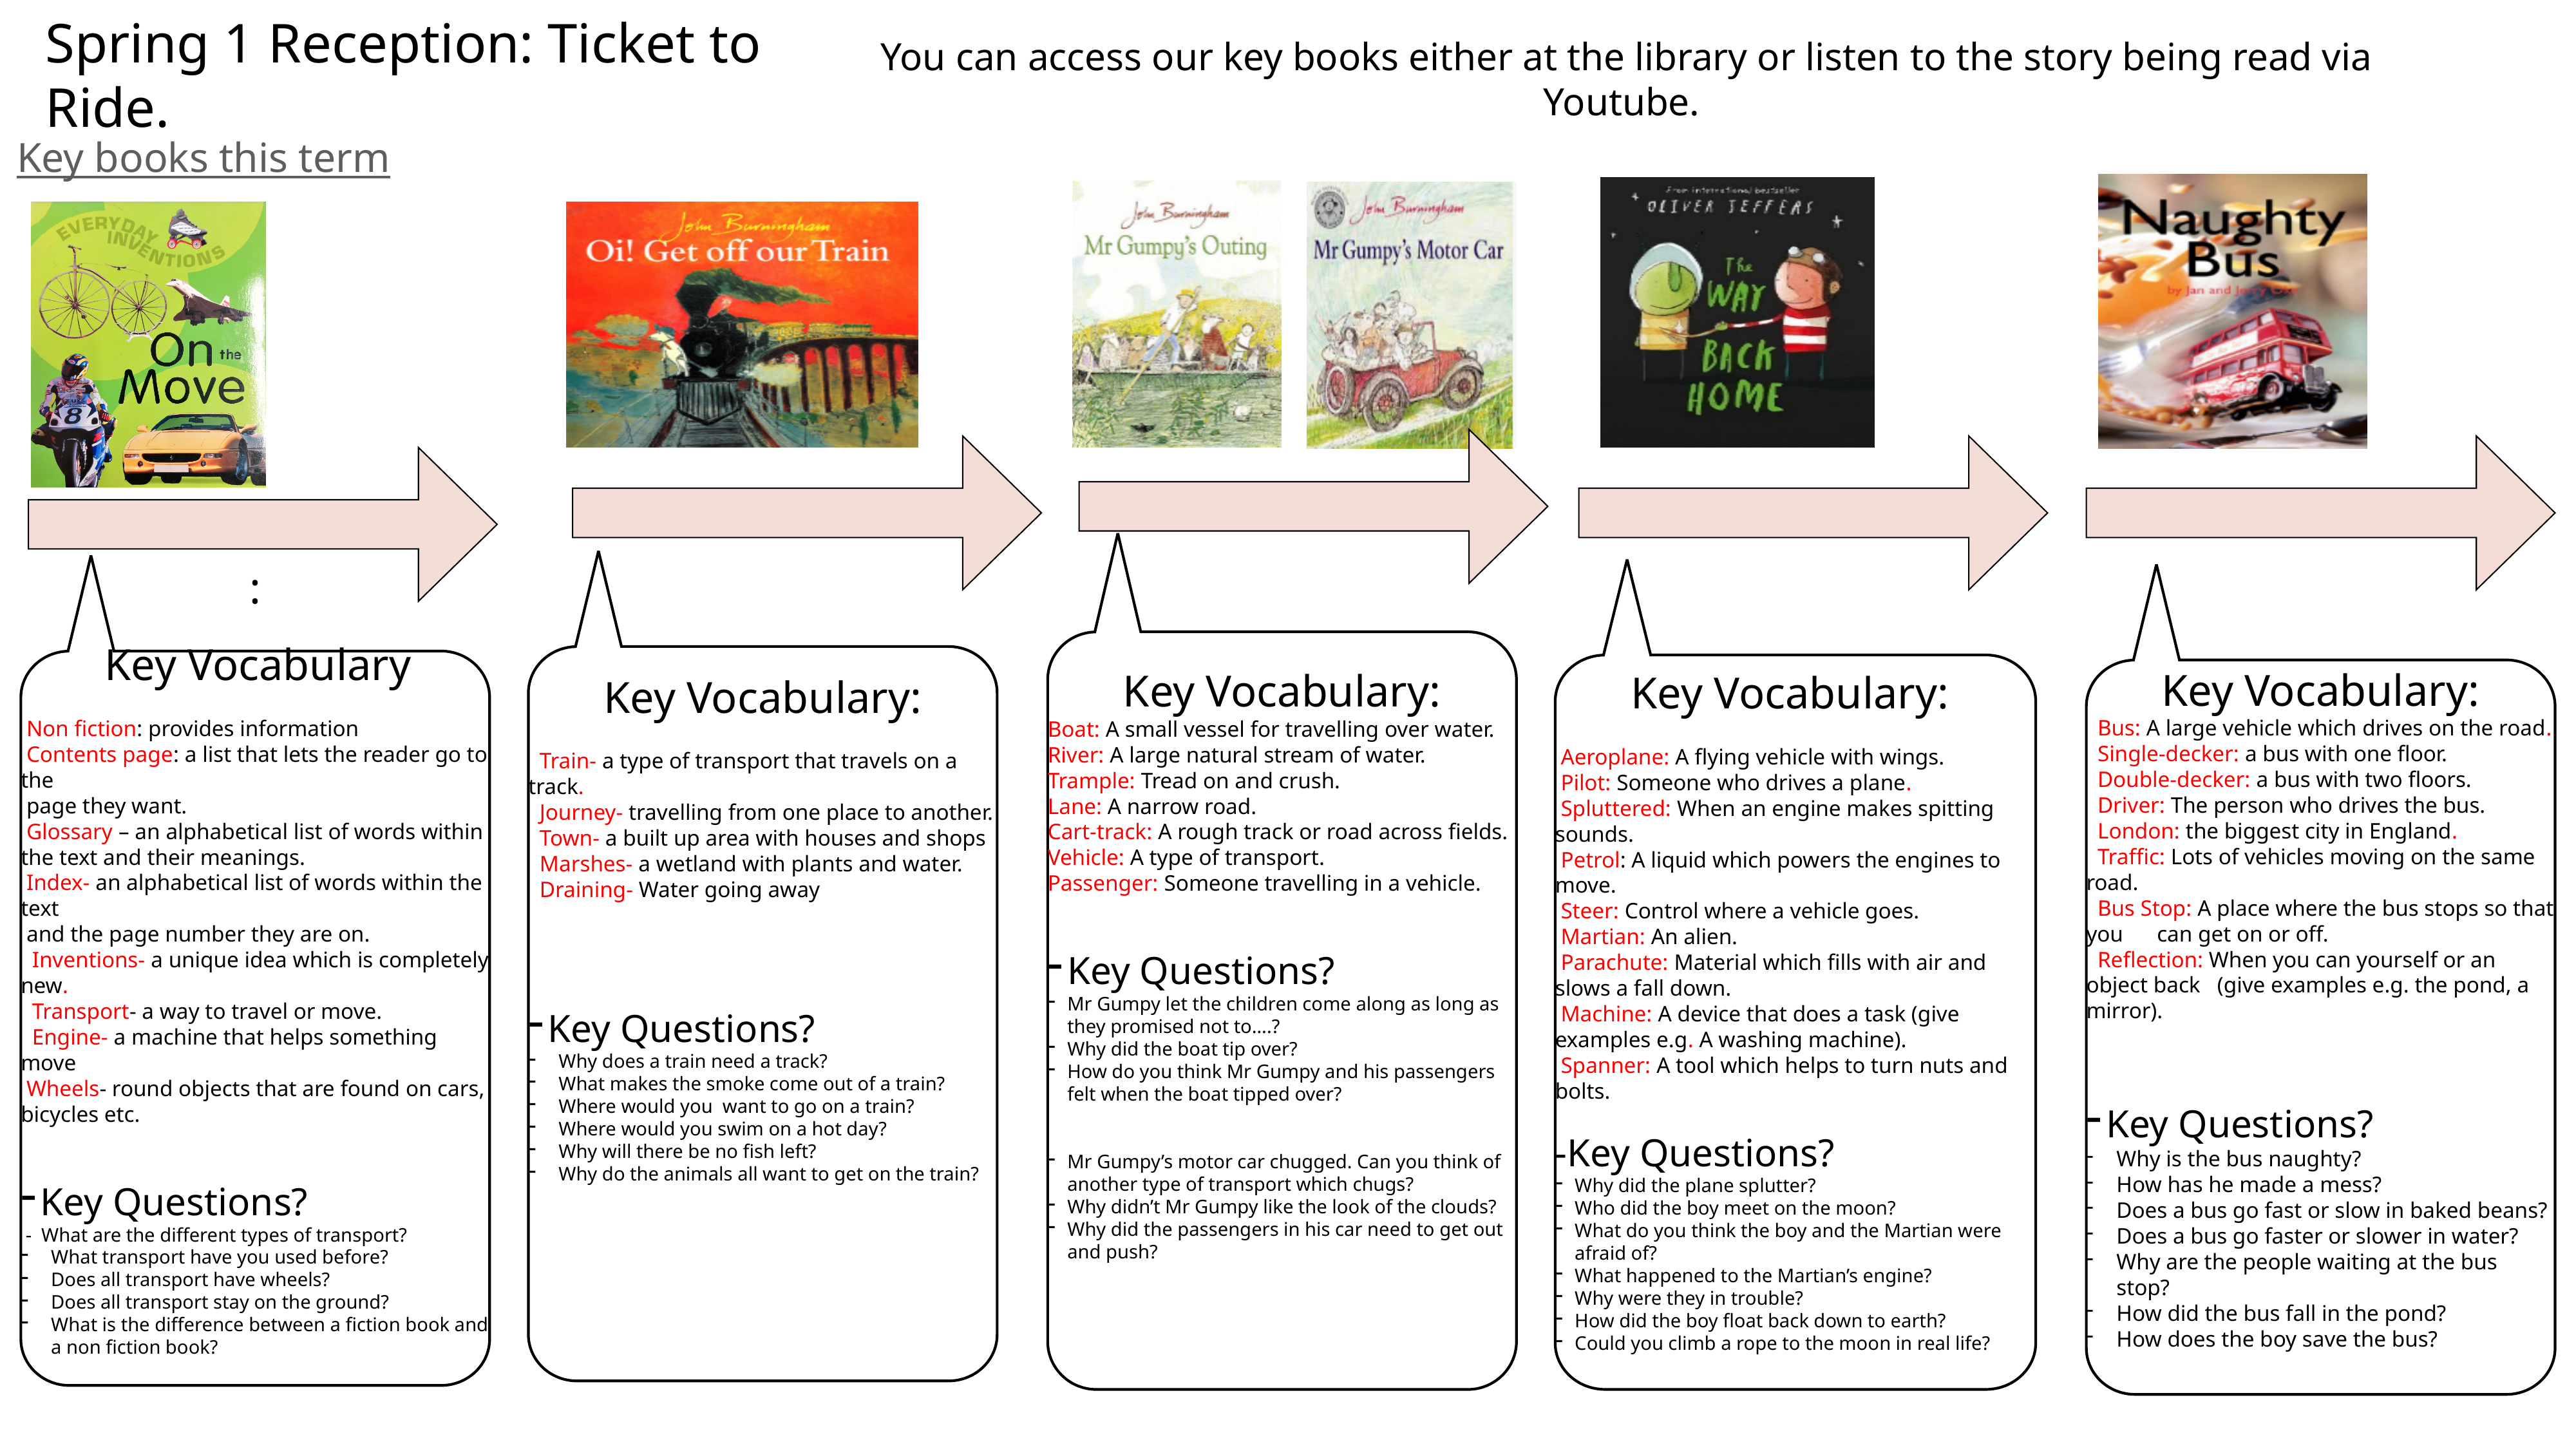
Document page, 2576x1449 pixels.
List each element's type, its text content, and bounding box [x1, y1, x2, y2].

text_box [1578, 436, 2048, 590]
picture [2098, 173, 2367, 450]
text_box Spring 1 Reception: Ticket to Ride. [40, 3, 815, 143]
text_box You can access our key books either at the library or listen to the story being read via Youtube. [815, 28, 2438, 129]
picture [1600, 177, 1875, 448]
picture [1307, 182, 1517, 450]
text_box Key books this term [11, 127, 396, 186]
text_box [573, 436, 1042, 590]
picture [566, 202, 918, 448]
text_box : Key Vocabulary Non fiction: provides information Contents page: a list that lets the reader go to the page they want. Glossary – an alphabetical list of words within the text and their meanings. Index- an alphabetical list of words within the text and the page number they are on. Inventions- a unique idea which is completely new. Transport- a way to travel or move. Engine- a machine that helps something move Wheels- round objects that are found on cars, bicycles etc. Key Questions? - What are the different types of transport? What transport have you used before? Does all transport have wheels? Does all transport stay on the ground? What is the difference between a fiction book and a non fiction book? [21, 555, 490, 1386]
text_box Key Vocabulary: Train- a type of transport that travels on a track. Journey- travelling from one place to another. Town- a built up area with houses and shops Marshes- a wetland with plants and water. Draining- Water going away Key Questions? Why does a train need a track? What makes the smoke come out of a train? Where would you want to go on a train? Where would you swim on a hot day? Why will there be no fish left? Why do the animals all want to get on the train? [528, 551, 998, 1381]
picture [1072, 180, 1282, 448]
text_box Key Vocabulary: Boat: A small vessel for travelling over water. River: A large natural stream of water. Trample: Tread on and crush. Lane: A narrow road. Cart-track: A rough track or road across fields. Vehicle: A type of transport. Passenger: Someone travelling in a vehicle. Key Questions? Mr Gumpy let the children come along as long as they promised not to….? Why did the boat tip over? How do you think Mr Gumpy and his passengers felt when the boat tipped over? Mr Gumpy’s motor car chugged. Can you think of another type of transport which chugs? Why didn’t Mr Gumpy like the look of the clouds? Why did the passengers in his car need to get out and push? [1047, 533, 1517, 1390]
text_box [1079, 450, 1548, 583]
text_box [2086, 436, 2555, 590]
text_box [28, 447, 498, 601]
text_box Key Vocabulary: Bus: A large vehicle which drives on the road. Single-decker: a bus with one floor. Double-decker: a bus with two floors. Driver: The person who drives the bus. London: the biggest city in England. Traffic: Lots of vehicles moving on the same road. Bus Stop: A place where the bus stops so that you can get on or off. Reflection: When you can yourself or an object back (give examples e.g. the pond, a mirror). Key Questions? Why is the bus naughty? How has he made a mess? Does a bus go fast or slow in baked beans? Does a bus go faster or slower in water? Why are the people waiting at the bus stop? How did the bus fall in the pond? How does the boy save the bus? [2086, 564, 2555, 1395]
picture [31, 202, 267, 488]
text_box Key Vocabulary: Aeroplane: A flying vehicle with wings. Pilot: Someone who drives a plane. Spluttered: When an engine makes spitting sounds. Petrol: A liquid which powers the engines to move. Steer: Control where a vehicle goes. Martian: An alien. Parachute: Material which fills with air and slows a fall down. Machine: A device that does a task (give examples e.g. A washing machine). Spanner: A tool which helps to turn nuts and bolts. -Key Questions? Why did the plane splutter? Who did the boy meet on the moon? What do you think the boy and the Martian were afraid of? What happened to the Martian’s engine? Why were they in trouble? How did the boy float back down to earth? Could you climb a rope to the moon in real life? [1555, 559, 2036, 1390]
